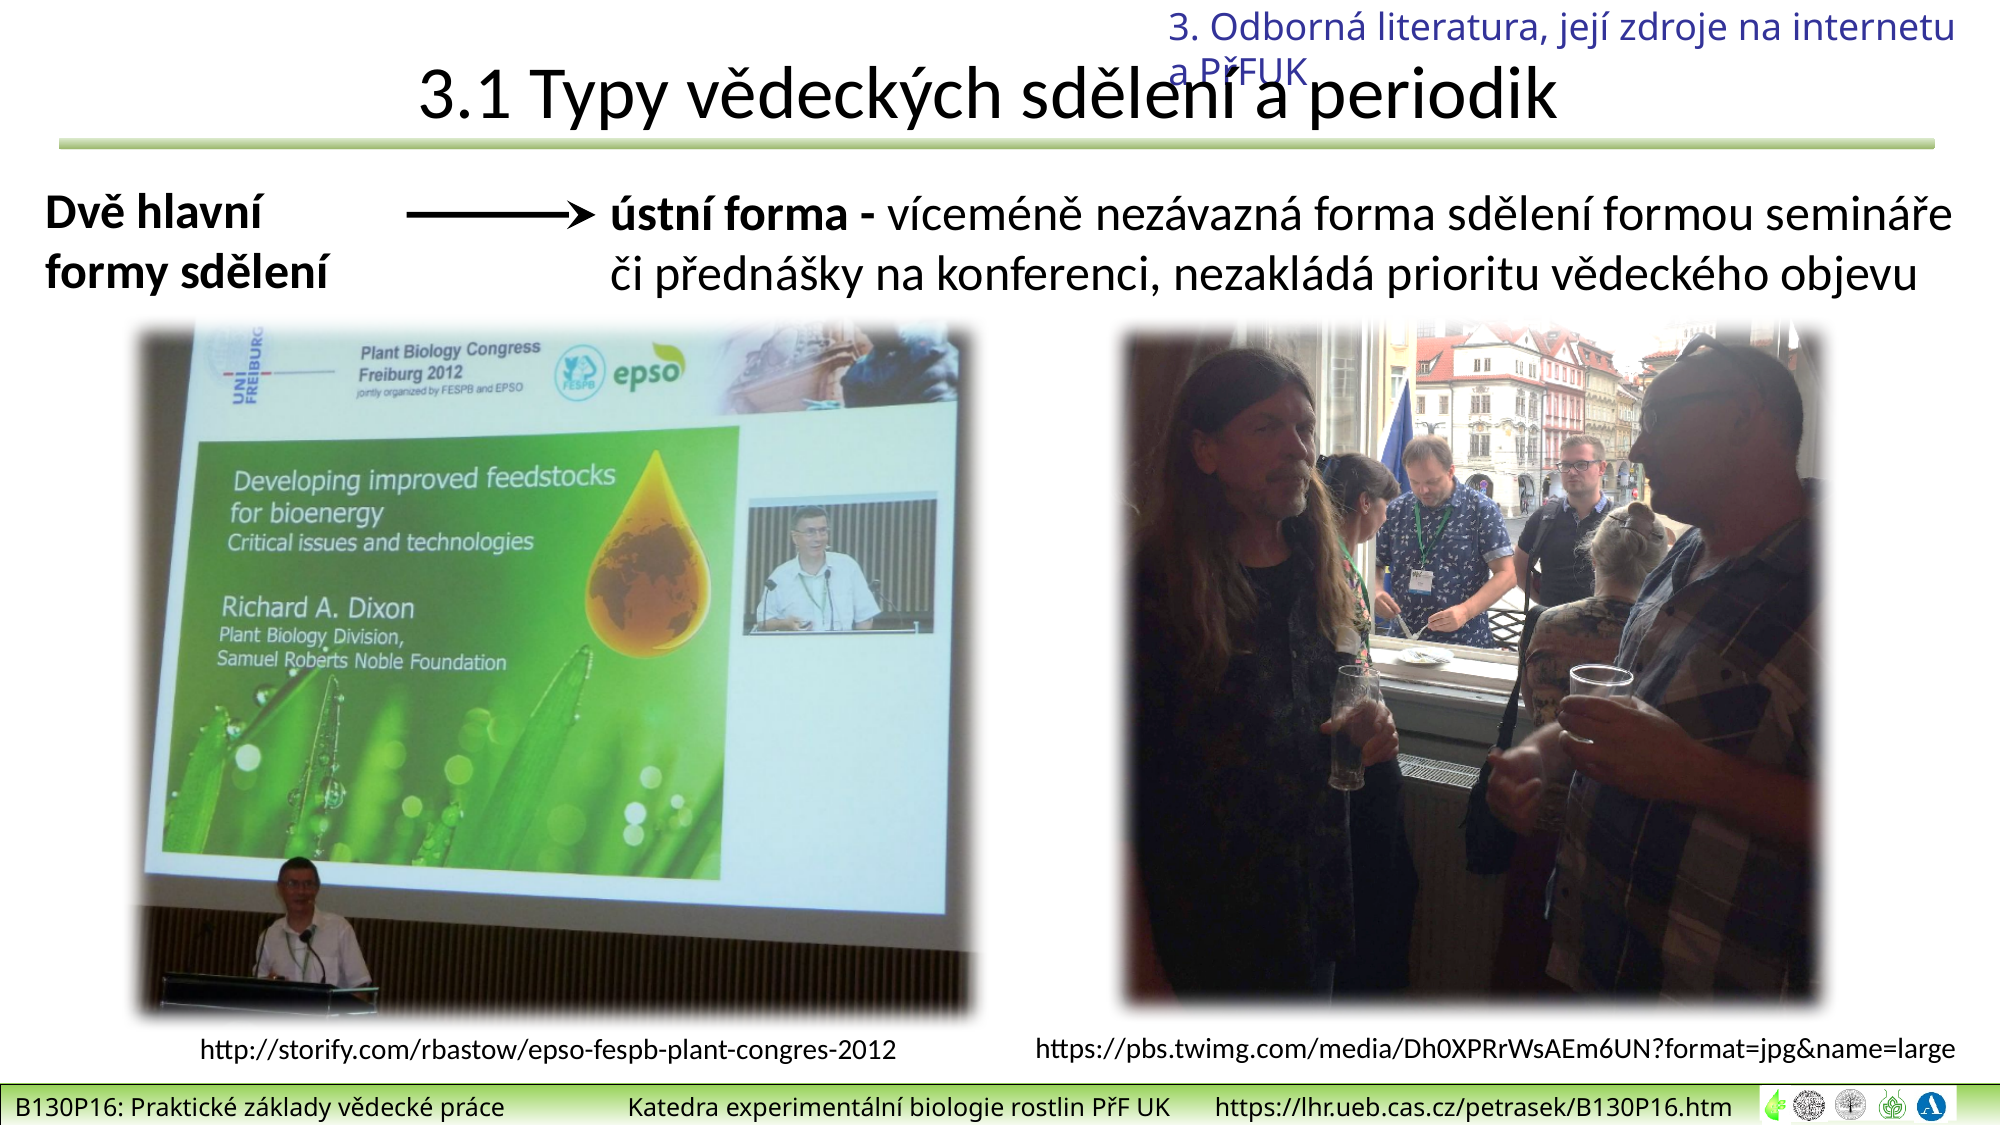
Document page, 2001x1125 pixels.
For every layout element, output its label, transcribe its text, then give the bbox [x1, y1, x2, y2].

text_box 3. Odborná literatura, její zdroje na internetu a PřFUK [1153, 0, 2000, 101]
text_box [30, 170, 596, 308]
text_box [56, 135, 1938, 152]
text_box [0, 1083, 2000, 1125]
picture [121, 313, 989, 1032]
text_box https://pbs.twimg.com/media/Dh0XPRrWsAEm6UN?format=jpg&name=large [1020, 1021, 1998, 1072]
text_box ústní forma - víceméně nezávazná forma sdělení formou semináře či přednášky na konferenci, nezakládá prioritu vědeckého objevu [599, 172, 1995, 308]
picture [1106, 314, 1839, 1024]
text_box 3.1 Typy vědeckých sdělení a periodik [195, 36, 1799, 142]
text_box http://storify.com/rbastow/epso-fespb-plant-congres-2012 [184, 1041, 930, 1073]
